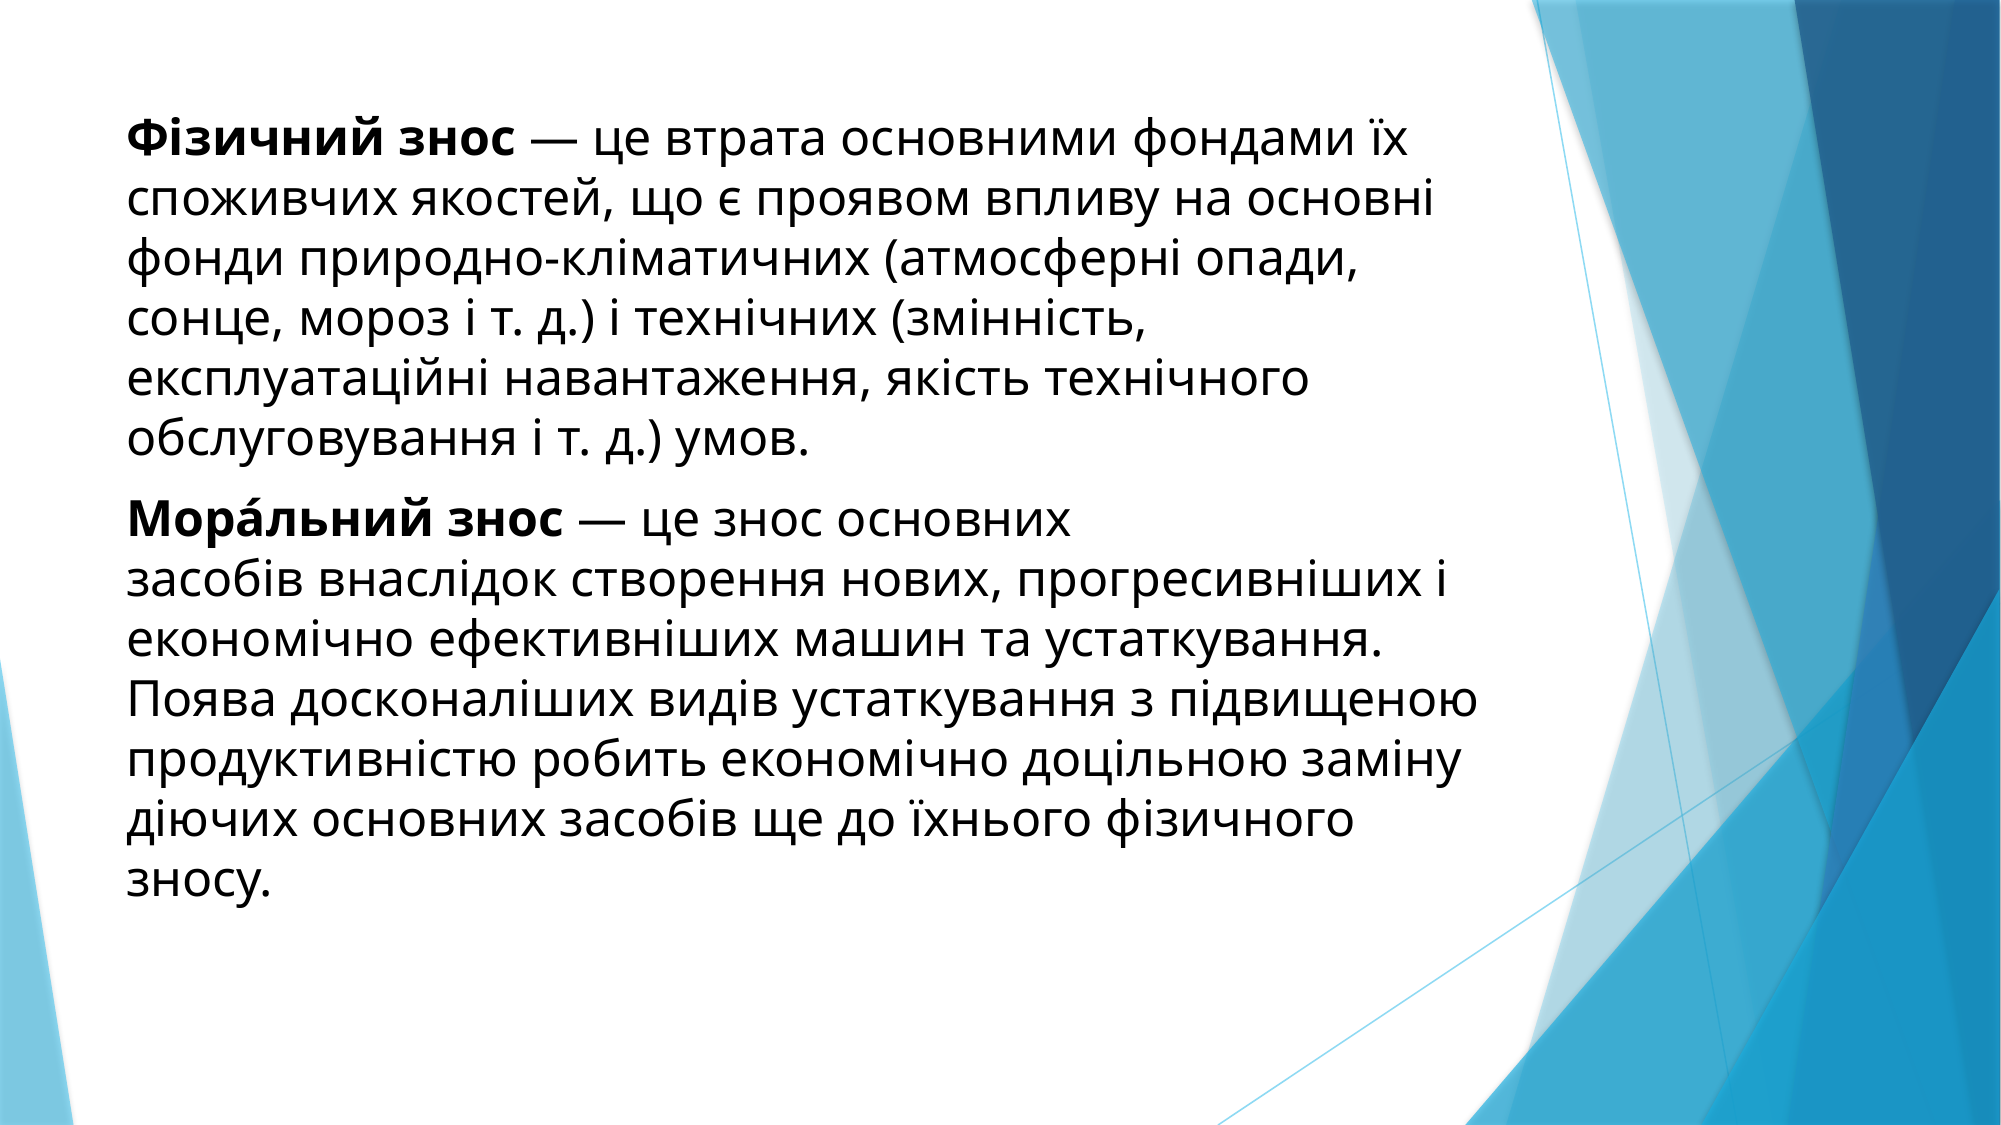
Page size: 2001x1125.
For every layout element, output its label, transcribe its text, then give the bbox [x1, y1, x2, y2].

list Фізичний знос — це втрата основними фондами їх споживчих якостей, що є проявом впливу на основні фонди природно-кліматичних (атмосферні опади, сонце, мороз і т. д.) і технічних (змінність, експлуатаційні навантаження, якість технічного обслуговування і т. д.) умов. Мора́льний знос — це знос основних засобів внаслідок створення нових, прогресивніших і економічно ефективніших машин та устаткування. Поява досконаліших видів устаткування з підвищеною продуктивністю робить економічно доцільною заміну діючих основних засобів ще до їхнього фізичного зносу. [111, 97, 1522, 992]
